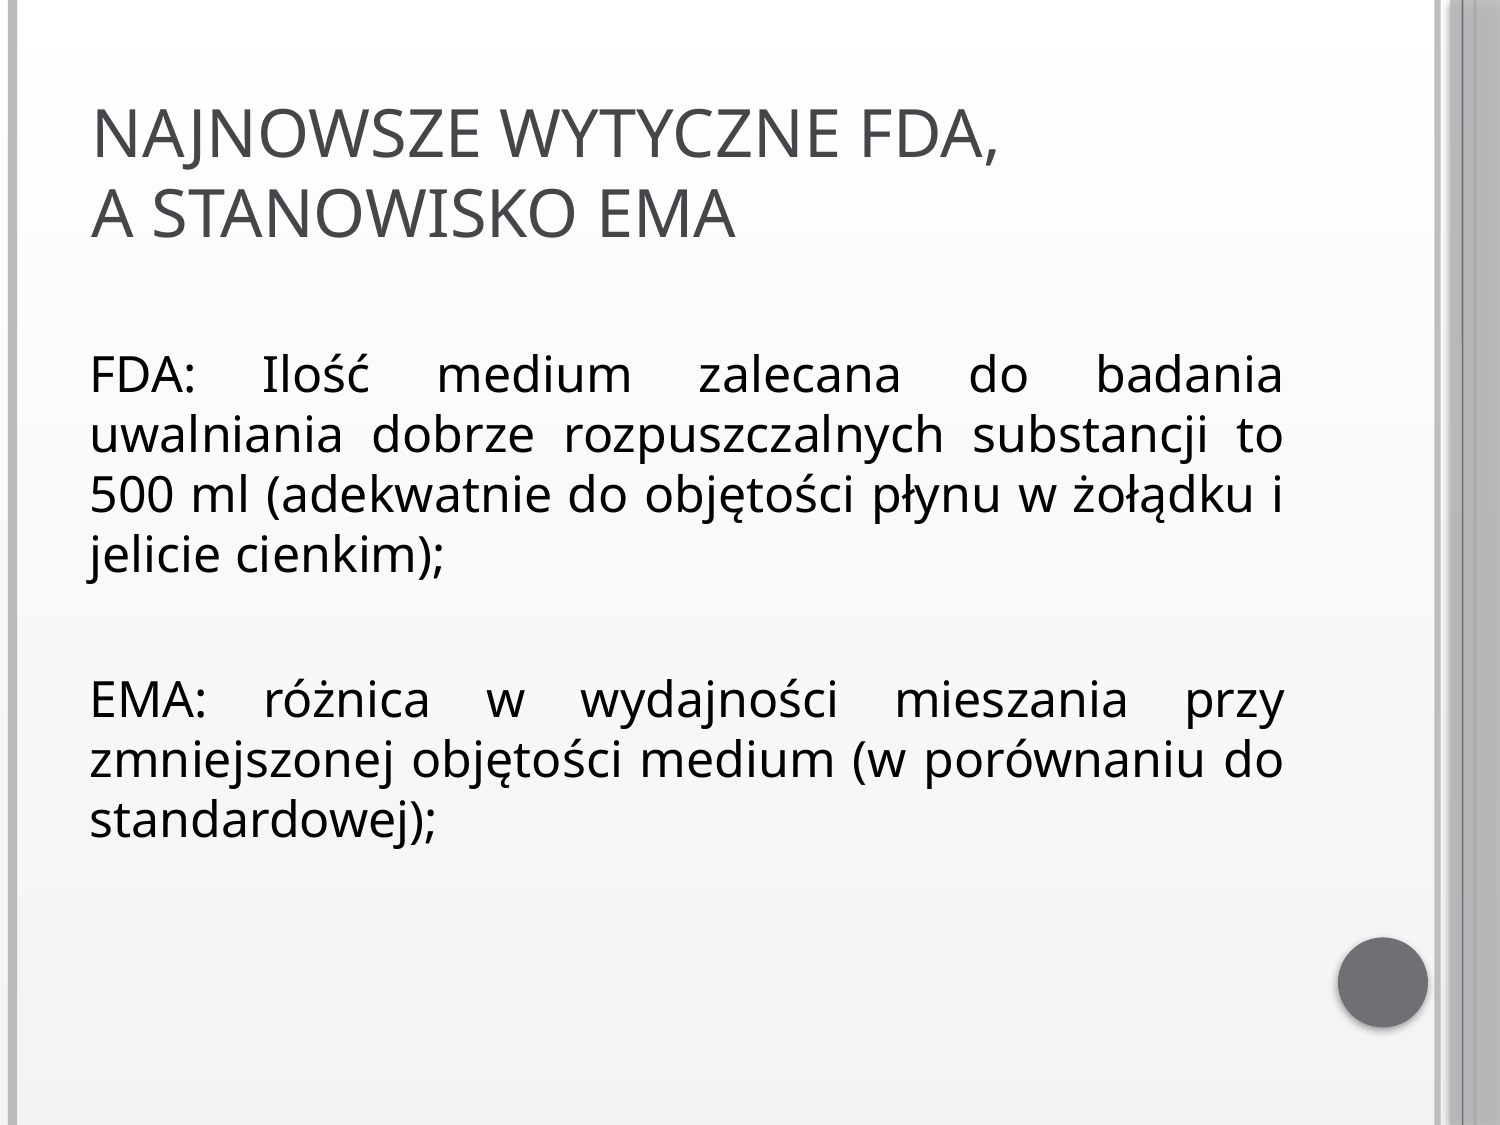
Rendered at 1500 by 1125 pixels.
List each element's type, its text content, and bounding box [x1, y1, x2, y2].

list FDA: Ilość medium zalecana do badania uwalniania dobrze rozpuszczalnych substancji to 500 ml (adekwatnie do objętości płynu w żołądku i jelicie cienkim); EMA: różnica w wydajności mieszania przy zmniejszonej objętości medium (w porównaniu do standardowej); [75, 262, 1300, 1062]
title Najnowsze wytyczne FDA, a stanowisko EMA [76, 101, 1302, 338]
